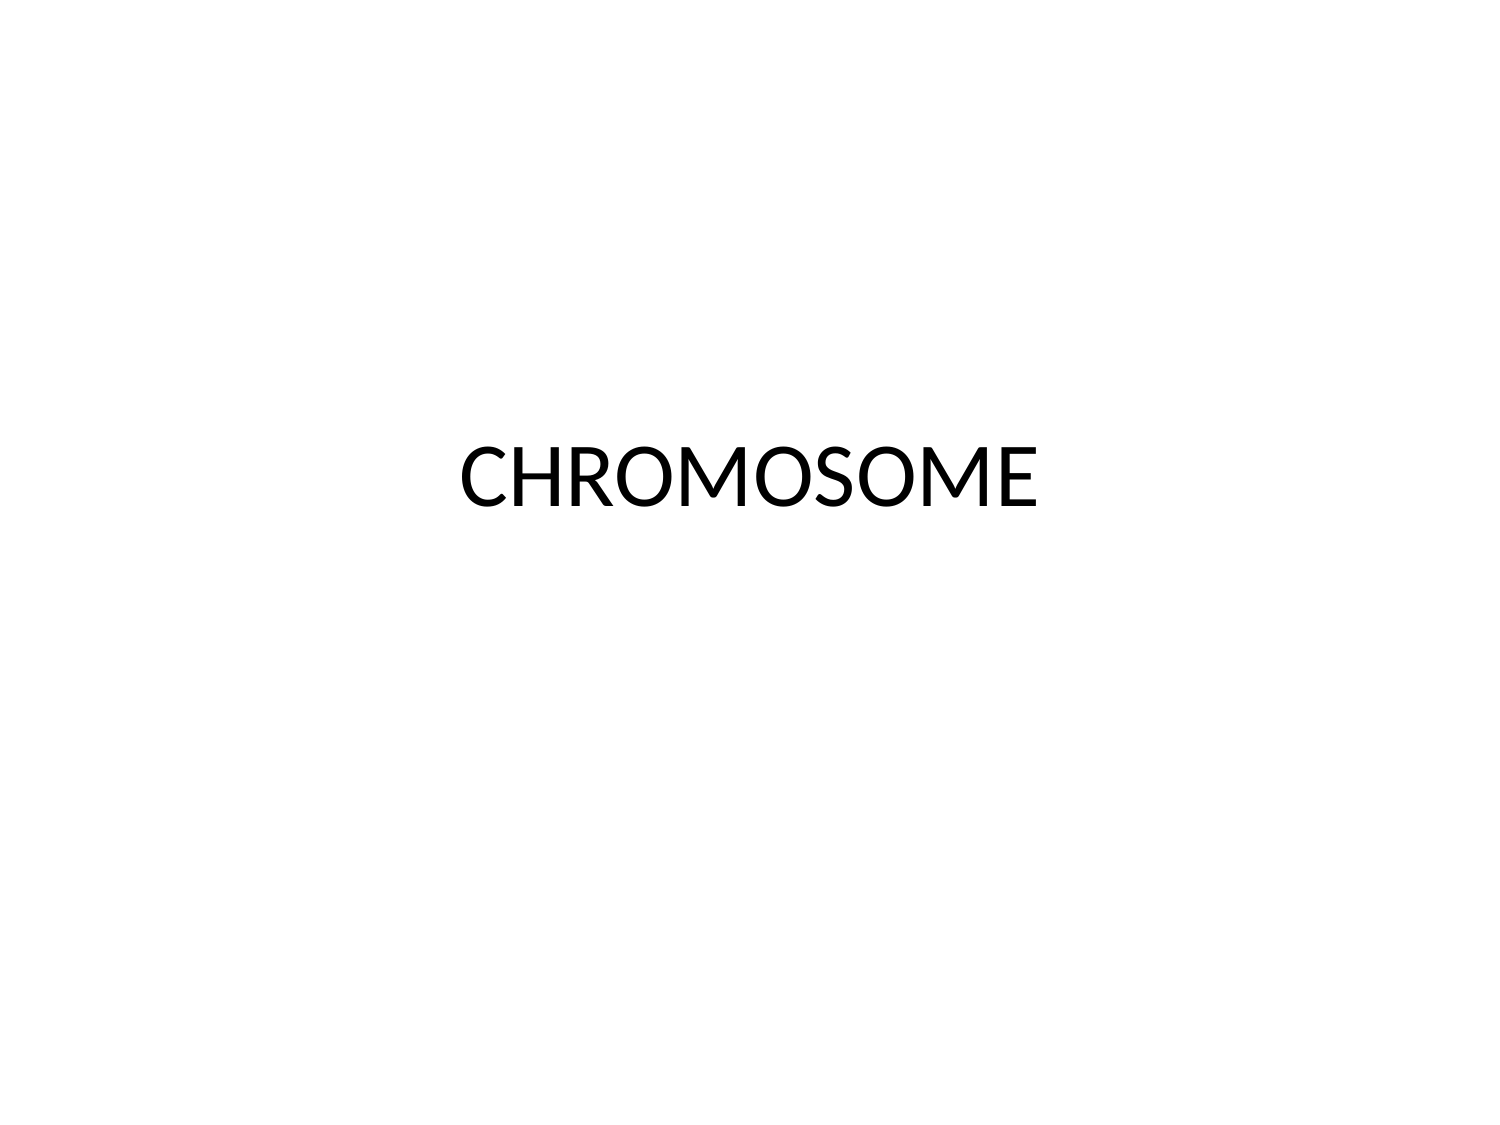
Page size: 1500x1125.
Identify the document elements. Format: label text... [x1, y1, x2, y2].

title CHROMOSOME [112, 349, 1388, 591]
